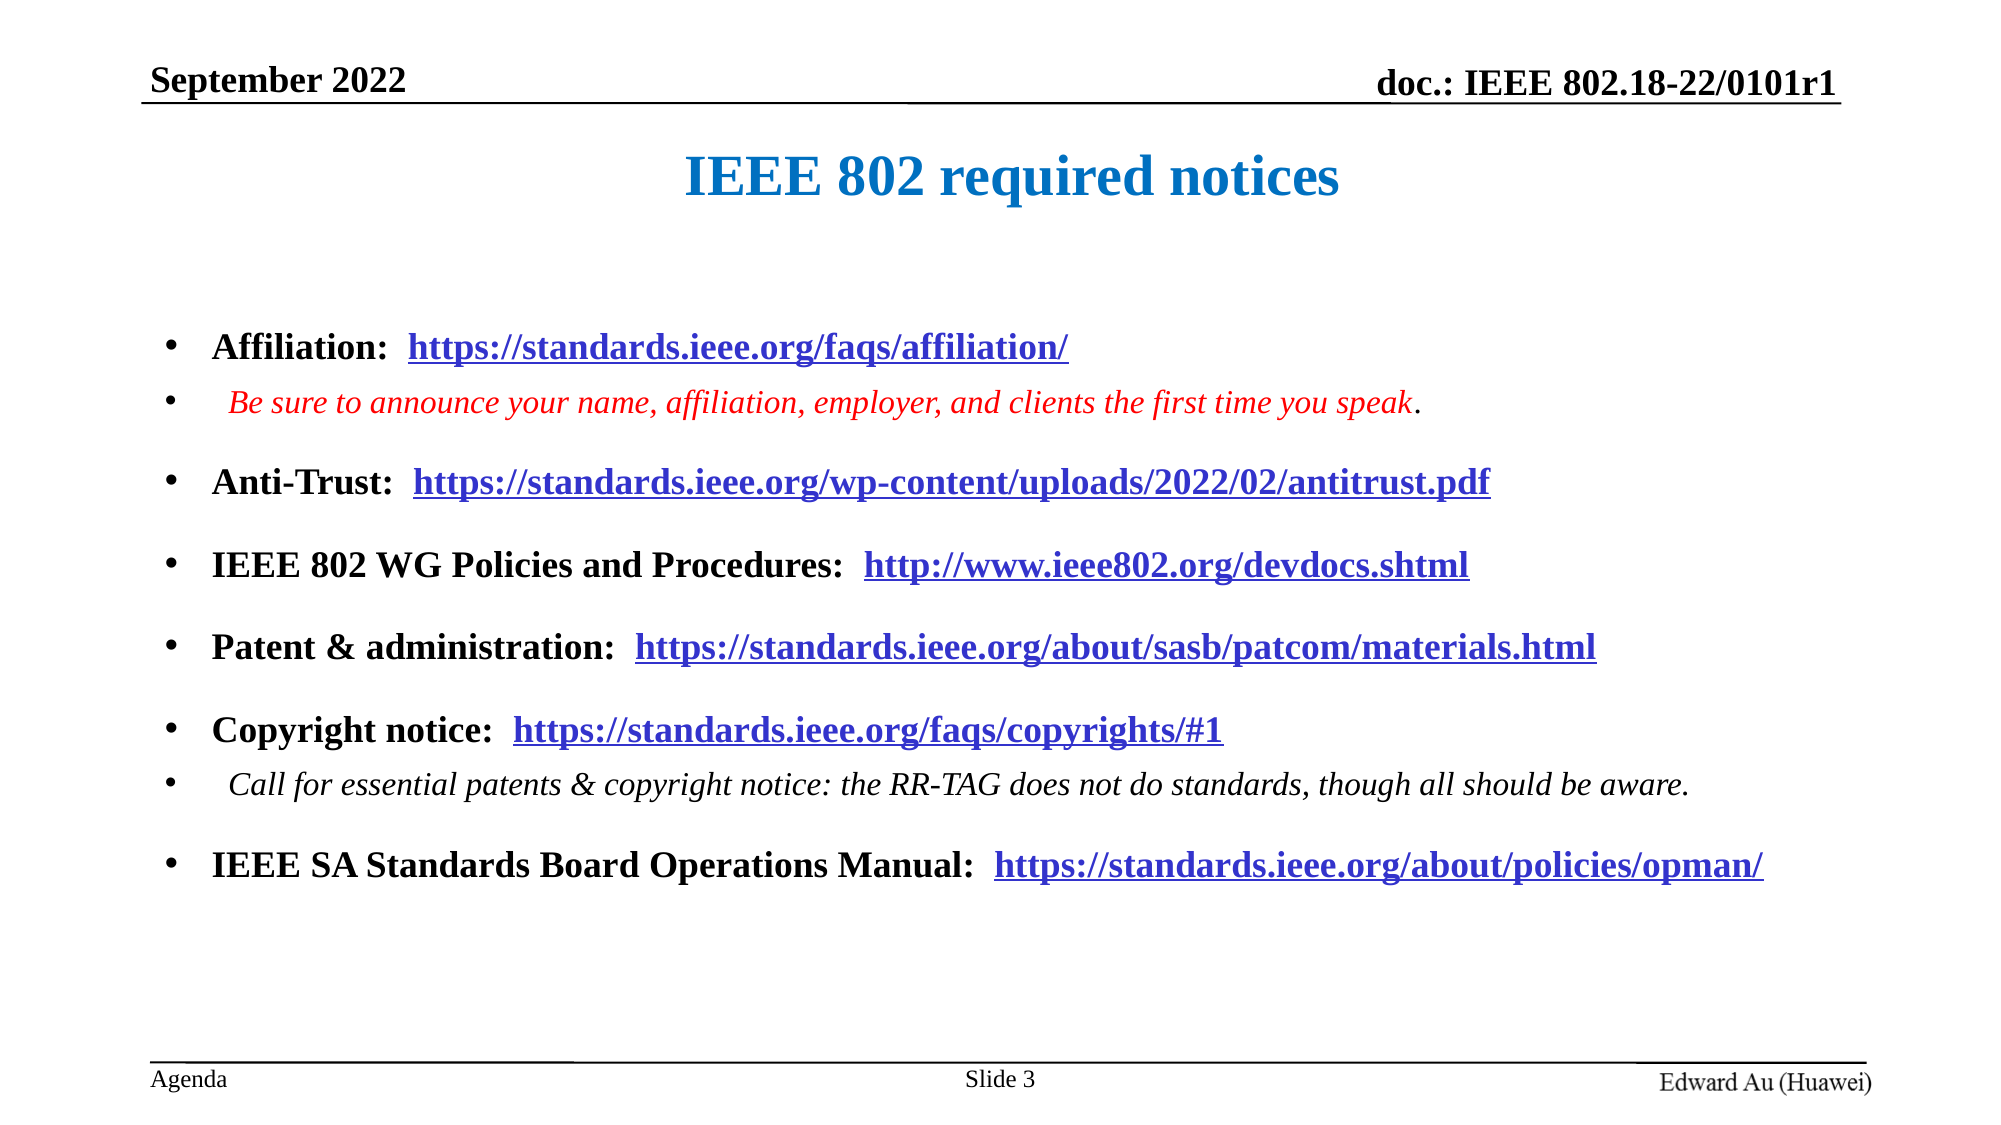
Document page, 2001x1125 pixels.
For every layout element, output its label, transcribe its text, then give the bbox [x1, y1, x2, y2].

slide_number Slide 3 [925, 1061, 1076, 1123]
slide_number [149, 54, 513, 101]
picture [1174, 1058, 1887, 1113]
text_box Affiliation: https://standards.ieee.org/faqs/affiliation/ Be sure to announce your name, affiliation, employer, and clients the first time you speak. Anti-Trust: https://standards.ieee.org/wp-content/uploads/2022/02/antitrust.pdf IEEE 802 WG Policies and Procedures: http://www.ieee802.org/devdocs.shtml Patent & administration: https://standards.ieee.org/about/sasb/patcom/materials.html Copyright notice: https://standards.ieee.org/faqs/copyrights/#1 Call for essential patents & copyright notice: the RR-TAG does not do standards, though all should be aware. IEEE SA Standards Board Operations Manual: https://standards.ieee.org/about/policies/opman/ [149, 262, 1875, 1028]
title IEEE 802 required notices [162, 99, 1864, 246]
